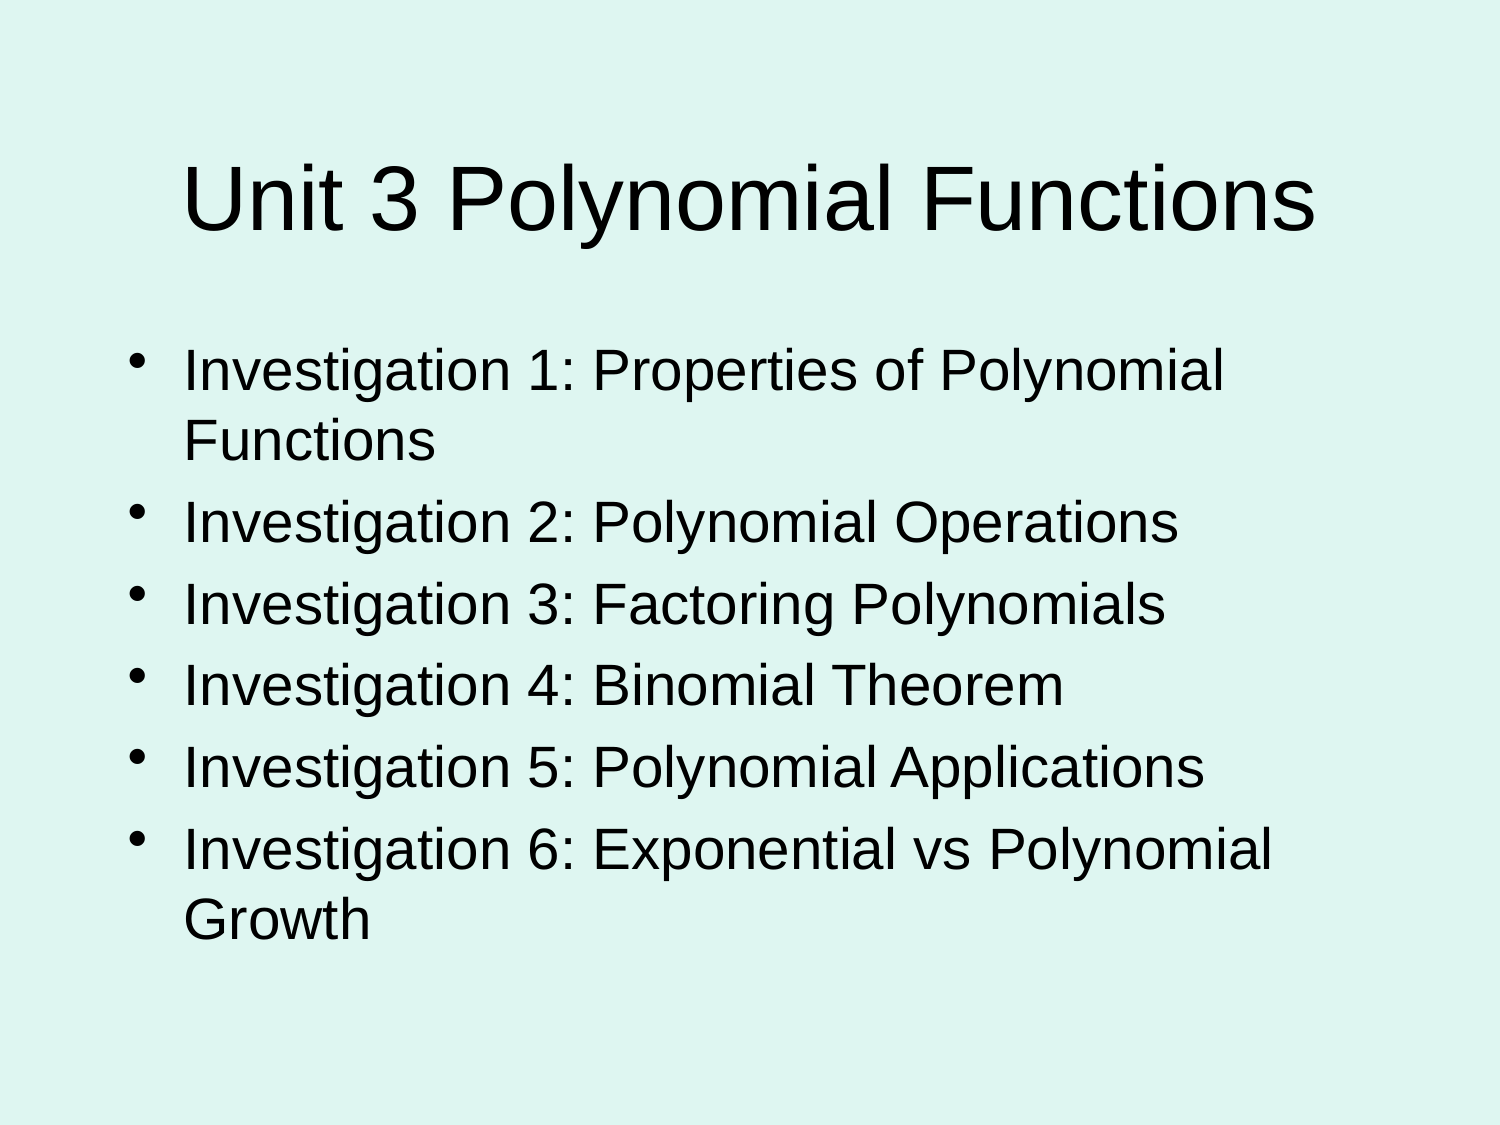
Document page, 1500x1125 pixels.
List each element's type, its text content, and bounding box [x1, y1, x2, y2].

title Unit 3 Polynomial Functions [112, 99, 1388, 288]
list Investigation 1: Properties of Polynomial Functions Investigation 2: Polynomial Operations Investigation 3: Factoring Polynomials Investigation 4: Binomial Theorem Investigation 5: Polynomial Applications Investigation 6: Exponential vs Polynomial Growth [112, 324, 1388, 1000]
